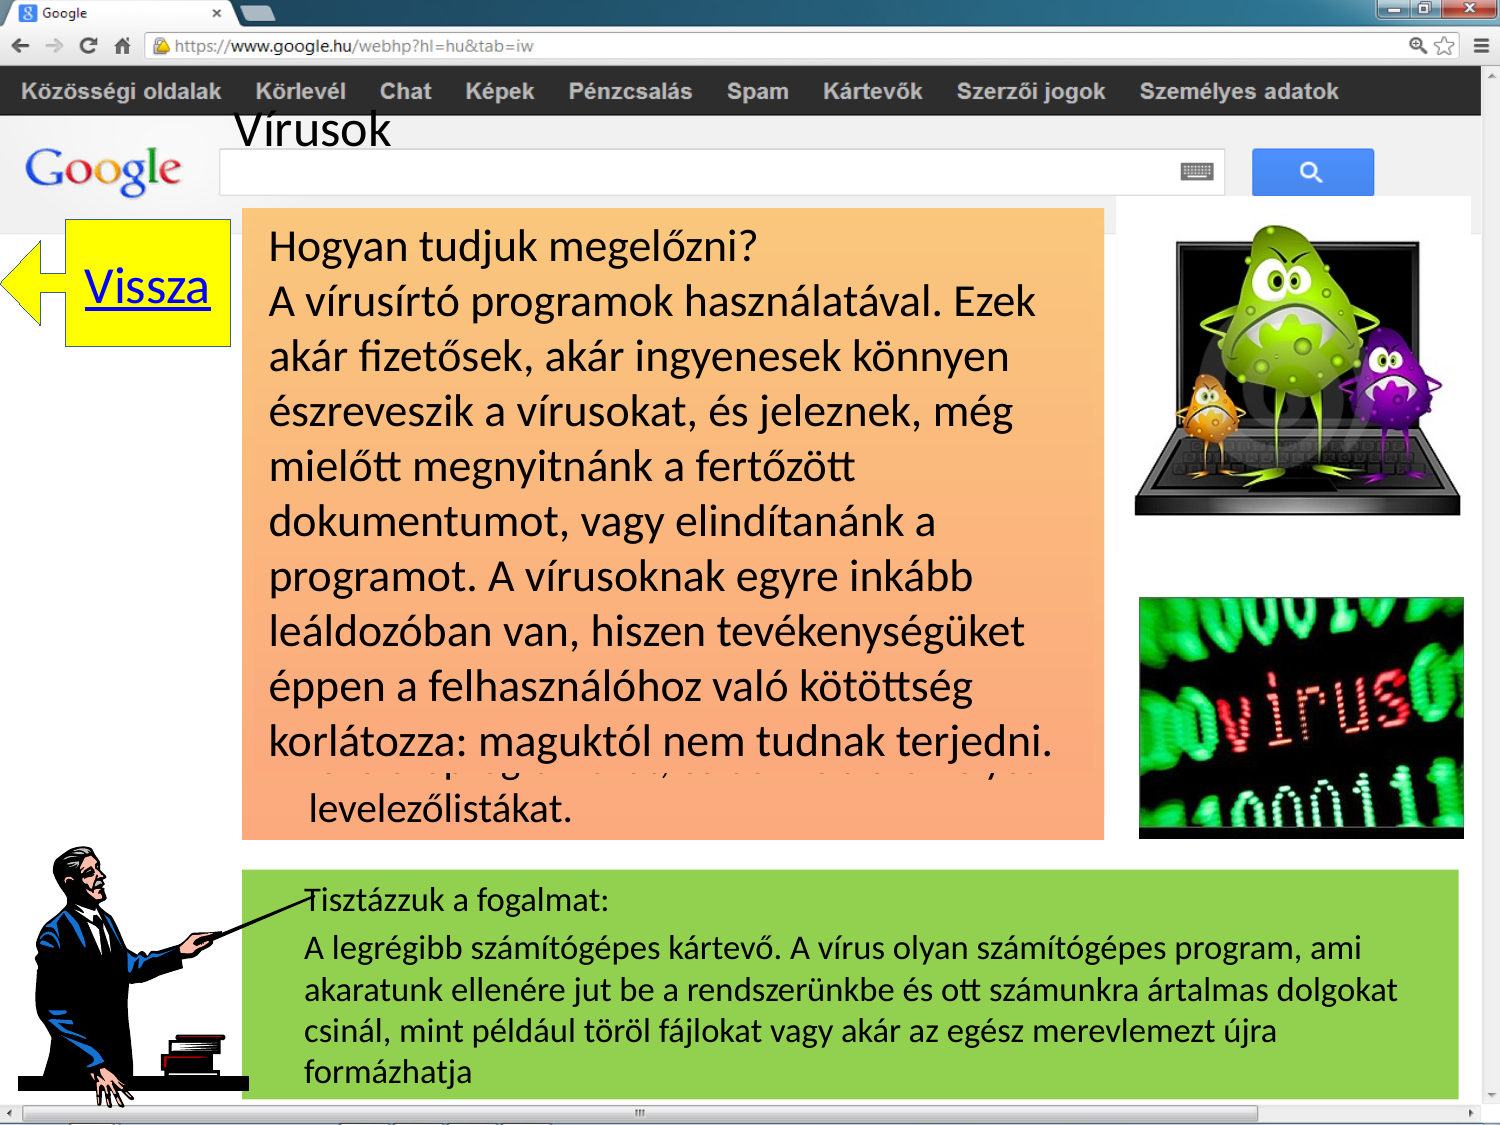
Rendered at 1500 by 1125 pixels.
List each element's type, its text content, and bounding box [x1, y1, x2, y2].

text_box Vírus vagy féreg? Mi a különbség? A féreg a vírus közvetlen leszármazottja. Szinte minden alapvető tulajdonságban egyezik a vírussal, ám van egy nagy különbség, ami a férgeket rendkívül sikeressé teszi: a férgek - a vírusokkal ellentétben - képesek „önálló" akciókra, a felhasználó közreműködése nélkül is tudnak terjedni. Nem fertőznek meg a gépen állományokat, a céljuk a gyors terjedés, ezért különösen szeretik a levelezőprogramokat, és benne a személyes levelezőlistákat. [242, 219, 1105, 840]
title Vírusok [218, 90, 1199, 161]
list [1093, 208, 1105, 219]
text_box Hogyan tudjuk megelőzni? A vírusírtó programok használatával. Ezek akár fizetősek, akár ingyenesek könnyen észreveszik a vírusokat, és jeleznek, még mielőtt megnyitnánk a fertőzött dokumentumot, vagy elindítanánk a programot. A vírusoknak egyre inkább leáldozóban van, hiszen tevékenységüket éppen a felhasználóhoz való kötöttség korlátozza: maguktól nem tudnak terjedni. [253, 208, 1093, 773]
picture [0, 0, 1500, 1125]
text_box Vissza [0, 217, 233, 349]
list Tisztázzuk a fogalmat: A legrégibb számítógépes kártevő. A vírus olyan számítógépes program, ami akaratunk ellenére jut be a rendszerünkbe és ott számunkra ártalmas dolgokat csinál, mint például töröl fájlokat vagy akár az egész merevlemezt újra formázhatja [321, 869, 1459, 1100]
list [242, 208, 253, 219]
